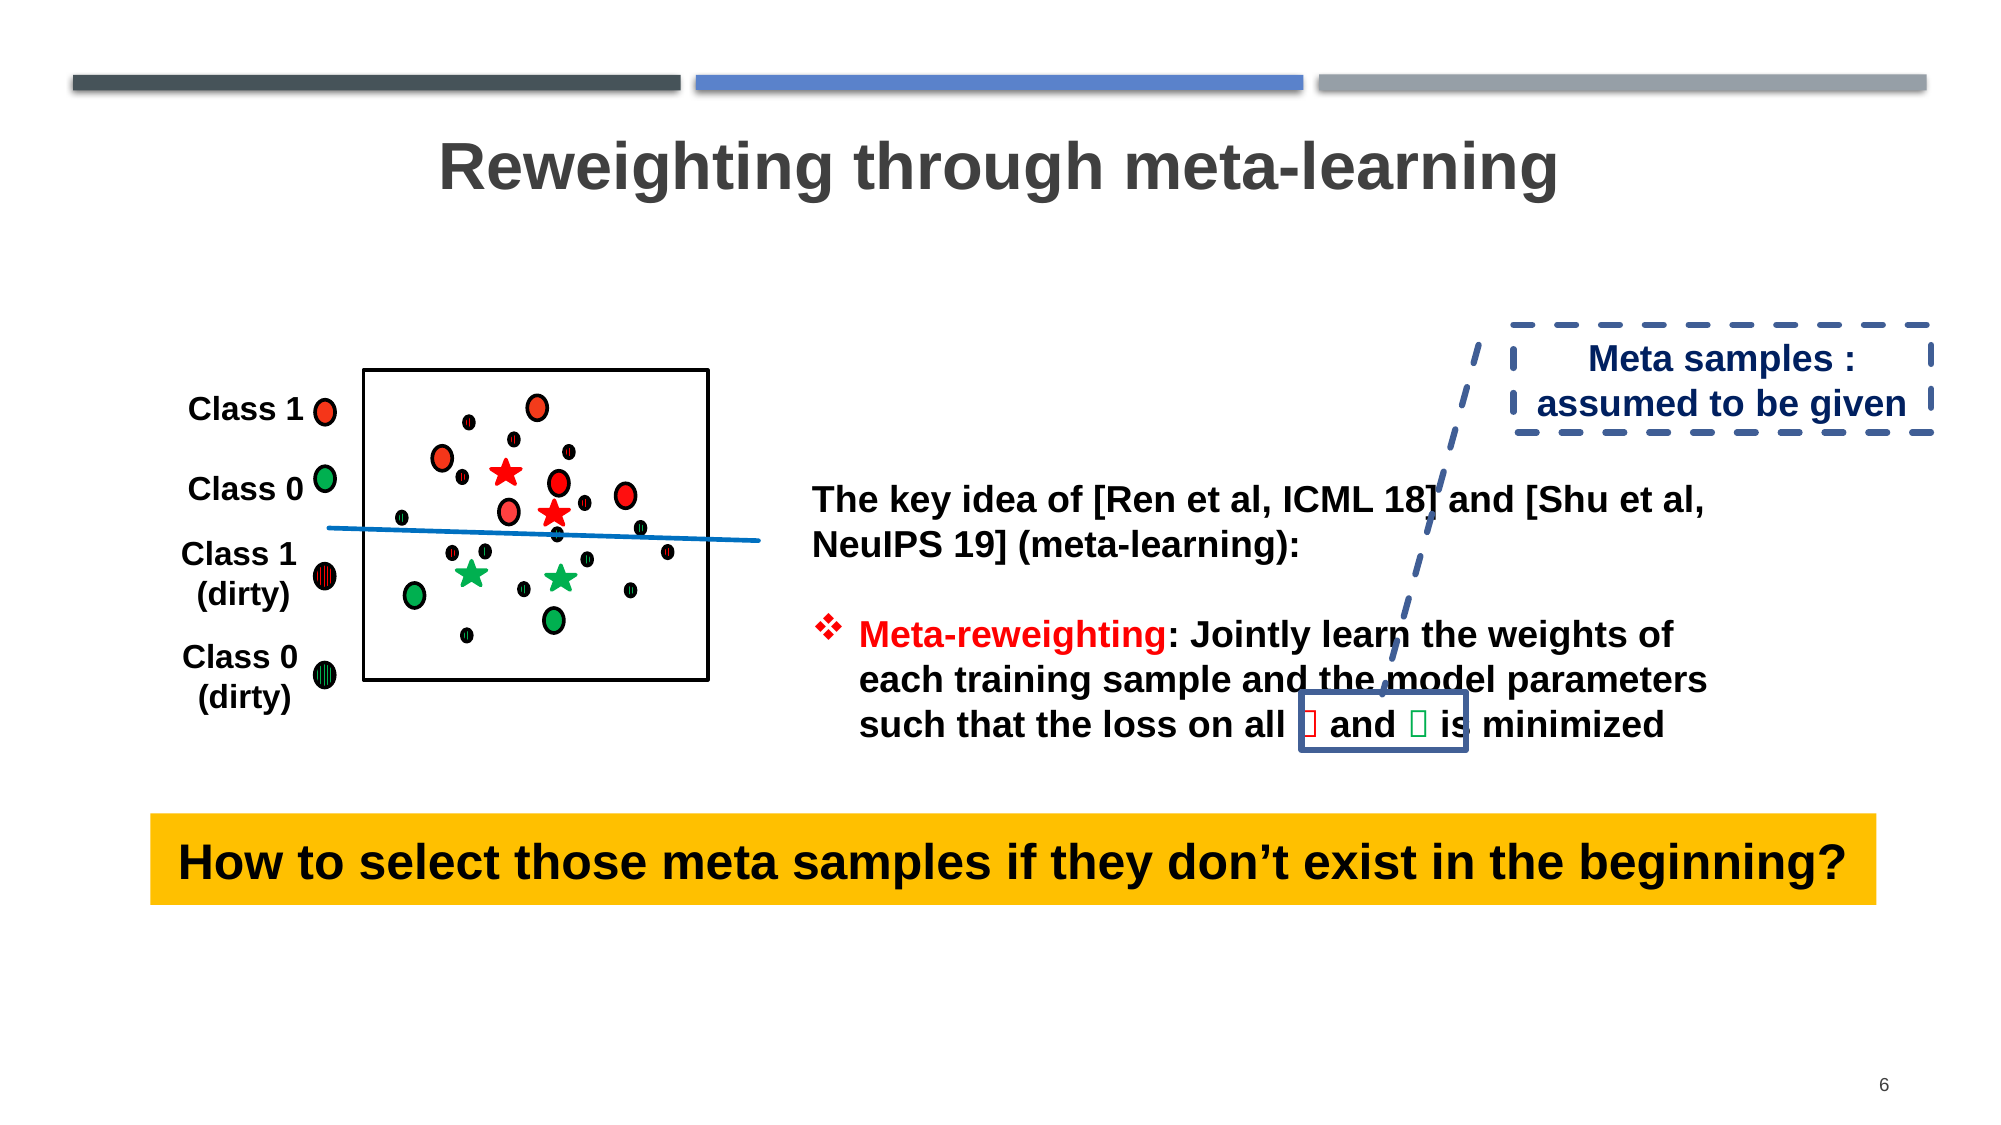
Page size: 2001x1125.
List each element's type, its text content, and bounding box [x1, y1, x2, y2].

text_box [116, 369, 759, 701]
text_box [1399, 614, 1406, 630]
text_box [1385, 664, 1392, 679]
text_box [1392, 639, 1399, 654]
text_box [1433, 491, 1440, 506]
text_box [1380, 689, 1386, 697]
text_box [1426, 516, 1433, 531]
text_box [1300, 691, 1468, 752]
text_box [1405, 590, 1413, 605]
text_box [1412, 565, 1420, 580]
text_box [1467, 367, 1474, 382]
title Reweighting through meta-learning [95, 115, 1905, 240]
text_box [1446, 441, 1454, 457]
slide_number 6 [1732, 1053, 1905, 1114]
text_box How to select those meta samples if they don’t exist in the beginning? [149, 812, 1878, 907]
text_box The key idea of [Ren et al, ICML 18] and [Shu et al, NeuIPS 19] (meta-learning): Meta-reweighting: Jointly learn the weights of each training sample and the model parameters such that the loss on all  and  is minimized [797, 467, 1750, 752]
text_box Meta samples : assumed to be given [1511, 322, 1933, 434]
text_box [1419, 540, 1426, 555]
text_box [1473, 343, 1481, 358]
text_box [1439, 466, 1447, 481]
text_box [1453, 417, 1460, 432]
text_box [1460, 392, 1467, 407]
